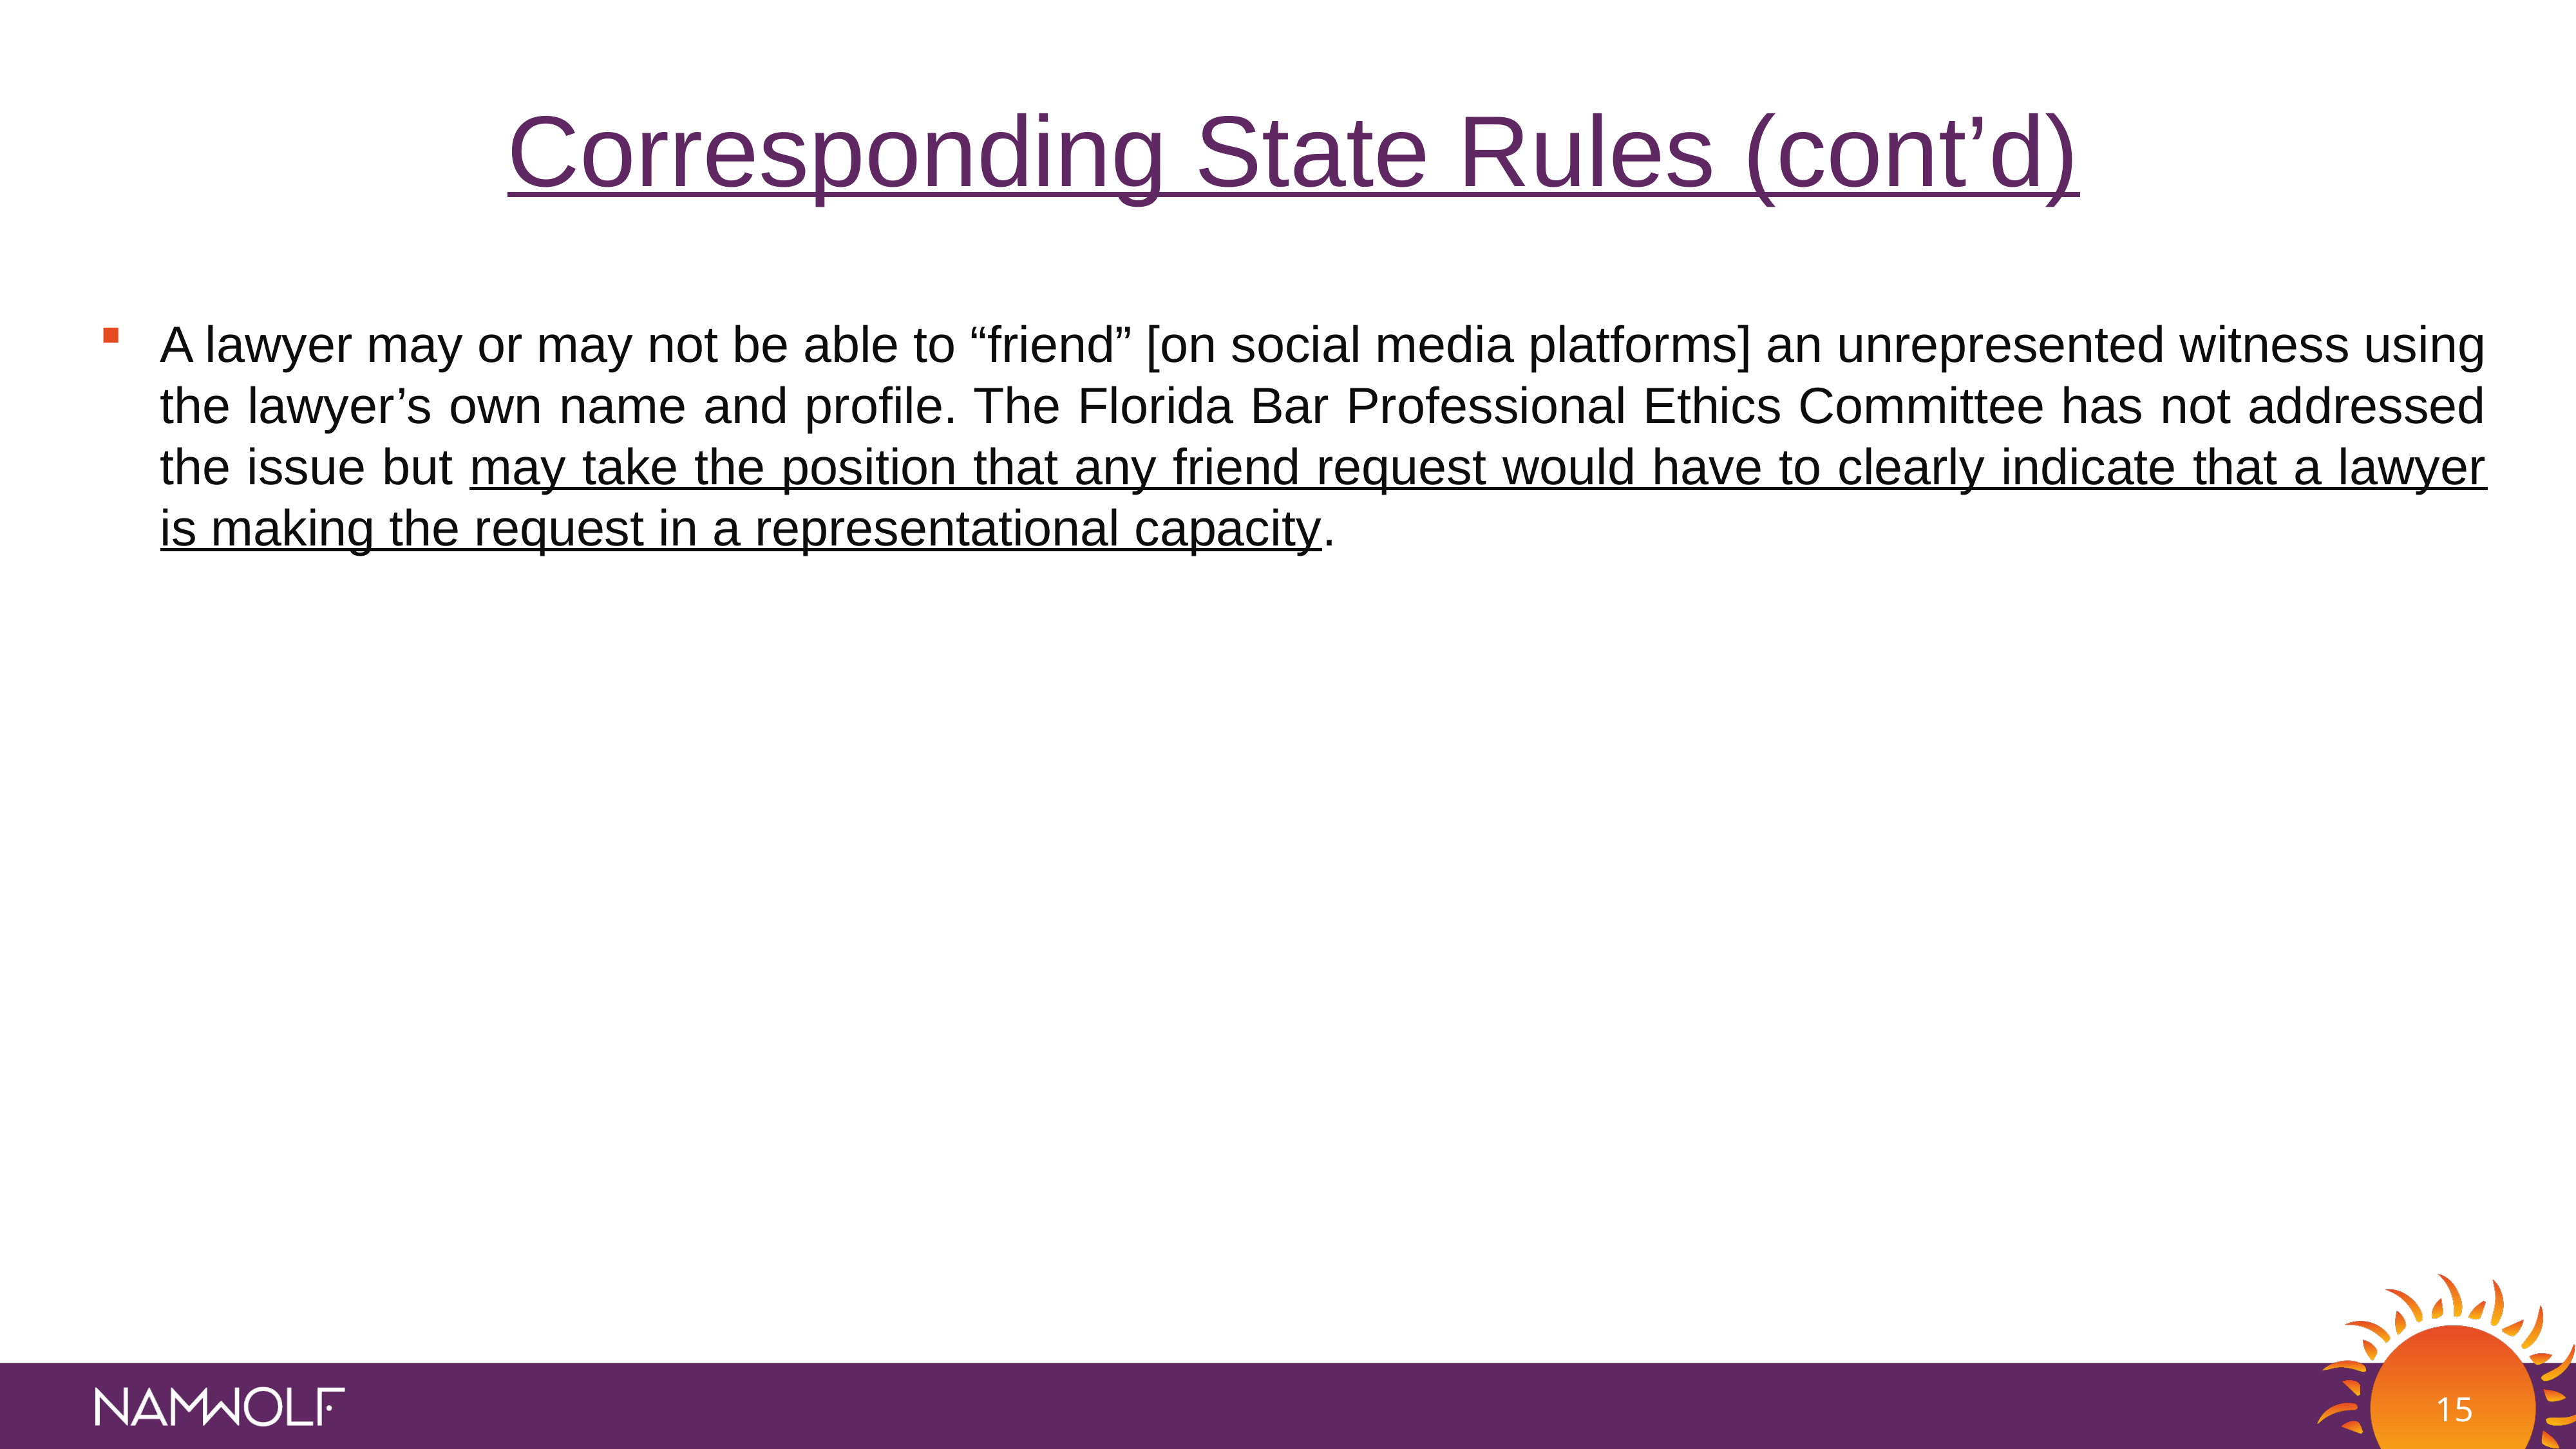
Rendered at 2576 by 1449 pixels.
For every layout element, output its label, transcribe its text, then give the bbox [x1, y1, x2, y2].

list A lawyer may or may not be able to “friend” [on social media platforms] an unrepresented witness using the lawyer’s own name and profile. The Florida Bar Professional Ethics Committee has not addressed the issue but may take the position that any friend request would have to clearly indicate that a lawyer is making the request in a representational capacity. [90, 306, 2498, 1360]
picture [95, 1387, 346, 1426]
list Corresponding State Rules (cont’d) [90, 81, 2498, 306]
picture [2317, 1274, 2576, 1449]
